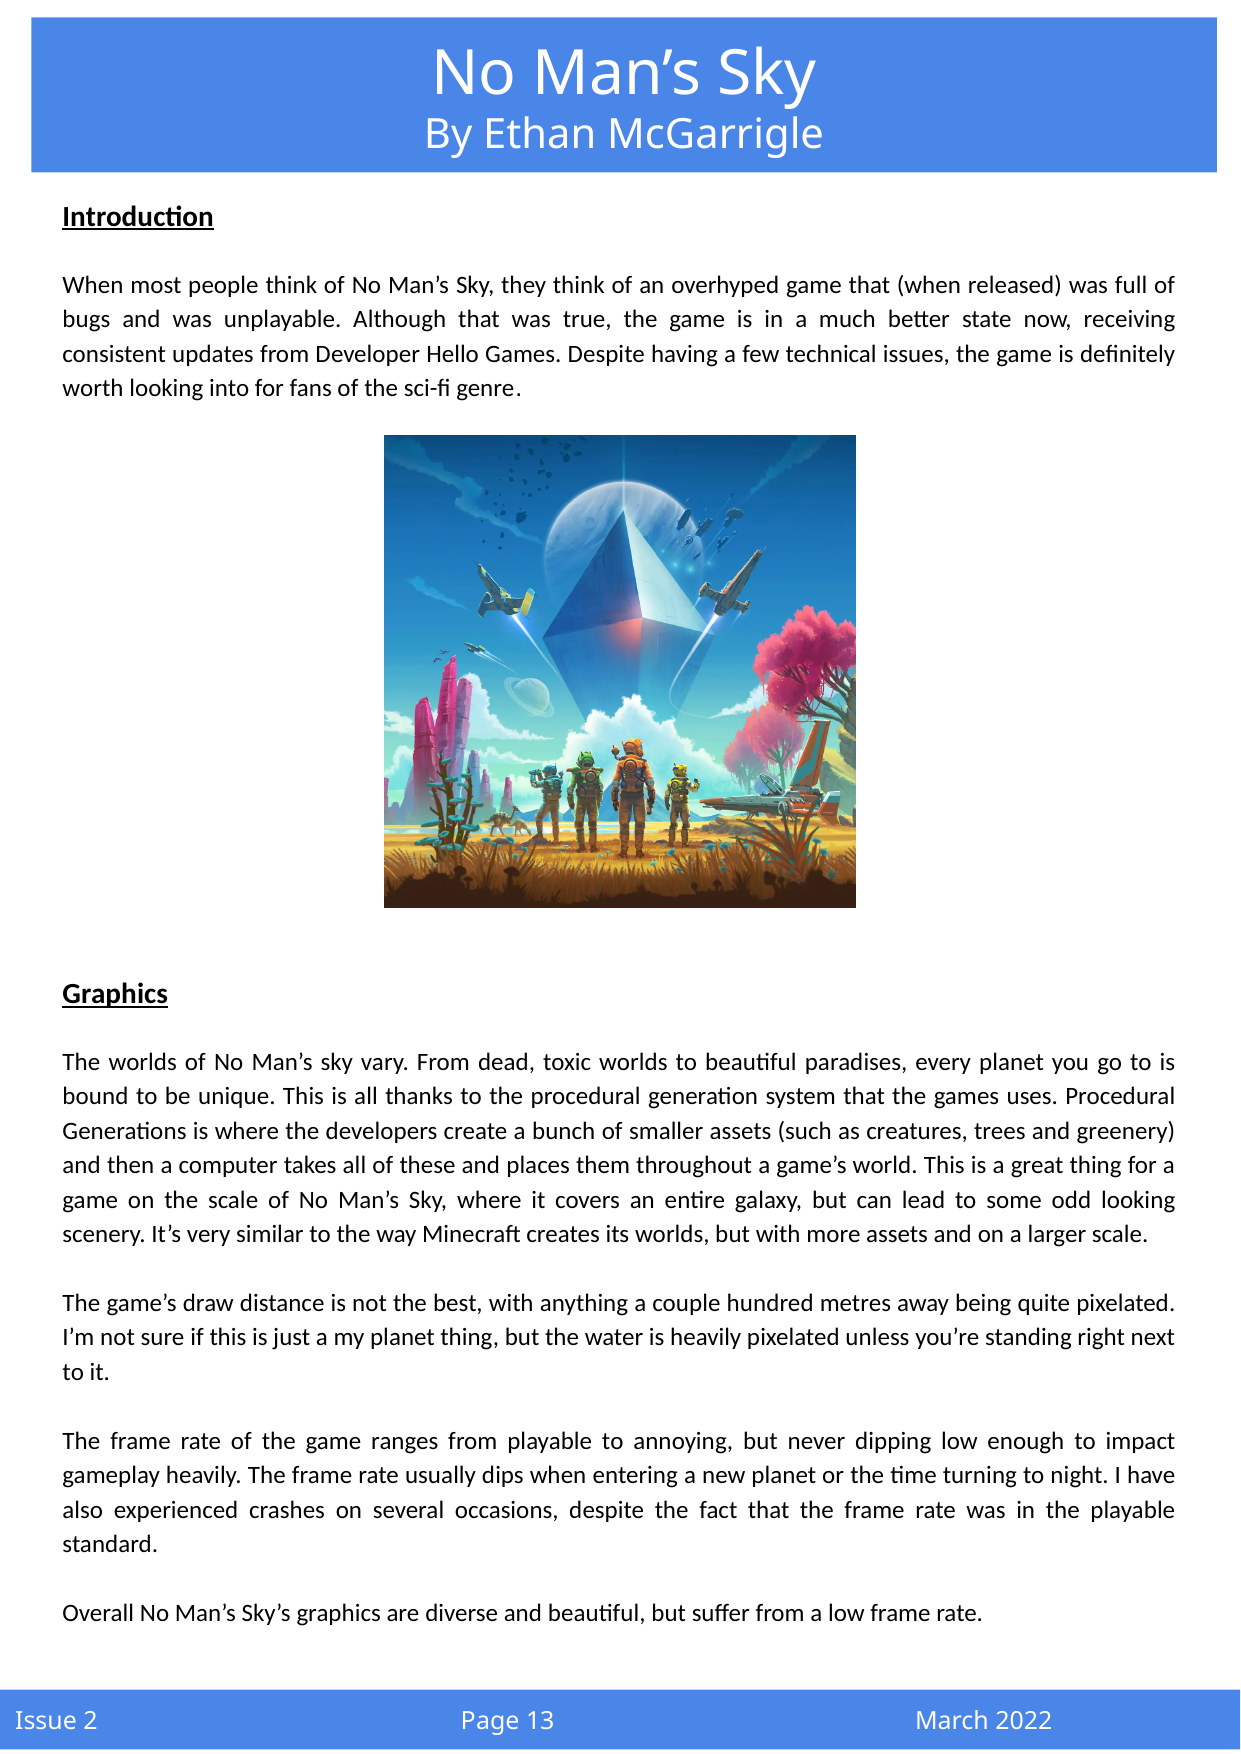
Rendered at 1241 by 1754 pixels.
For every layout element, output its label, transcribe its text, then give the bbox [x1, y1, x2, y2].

text_box No Man’s Sky By Ethan McGarrigle [31, 17, 1217, 173]
text_box Graphics The worlds of No Man’s sky vary. From dead, toxic worlds to beautiful paradises, every planet you go to is bound to be unique. This is all thanks to the procedural generation system that the games uses. Procedural Generations is where the developers create a bunch of smaller assets (such as creatures, trees and greenery) and then a computer takes all of these and places them throughout a game’s world. This is a great thing for a game on the scale of No Man’s Sky, where it covers an entire galaxy, but can lead to some odd looking scenery. It’s very similar to the way Minecraft creates its worlds, but with more assets and on a larger scale. The game’s draw distance is not the best, with anything a couple hundred metres away being quite pixelated. I’m not sure if this is just a my planet thing, but the water is heavily pixelated unless you’re standing right next to it. The frame rate of the game ranges from playable to annoying, but never dipping low enough to impact gameplay heavily. The frame rate usually dips when entering a new planet or the time turning to night. I have also experienced crashes on several occasions, despite the fact that the frame rate was in the playable standard. Overall No Man’s Sky’s graphics are diverse and beautiful, but suffer from a low frame rate. [47, 954, 1193, 1708]
text_box Issue 2 Page 13 March 2022 [0, 1689, 1241, 1750]
text_box Introduction When most people think of No Man’s Sky, they think of an overhyped game that (when released) was full of bugs and was unplayable. Although that was true, the game is in a much better state now, receiving consistent updates from Developer Hello Games. Despite having a few technical issues, the game is definitely worth looking into for fans of the sci-fi genre. [47, 177, 1193, 436]
picture [384, 435, 857, 908]
